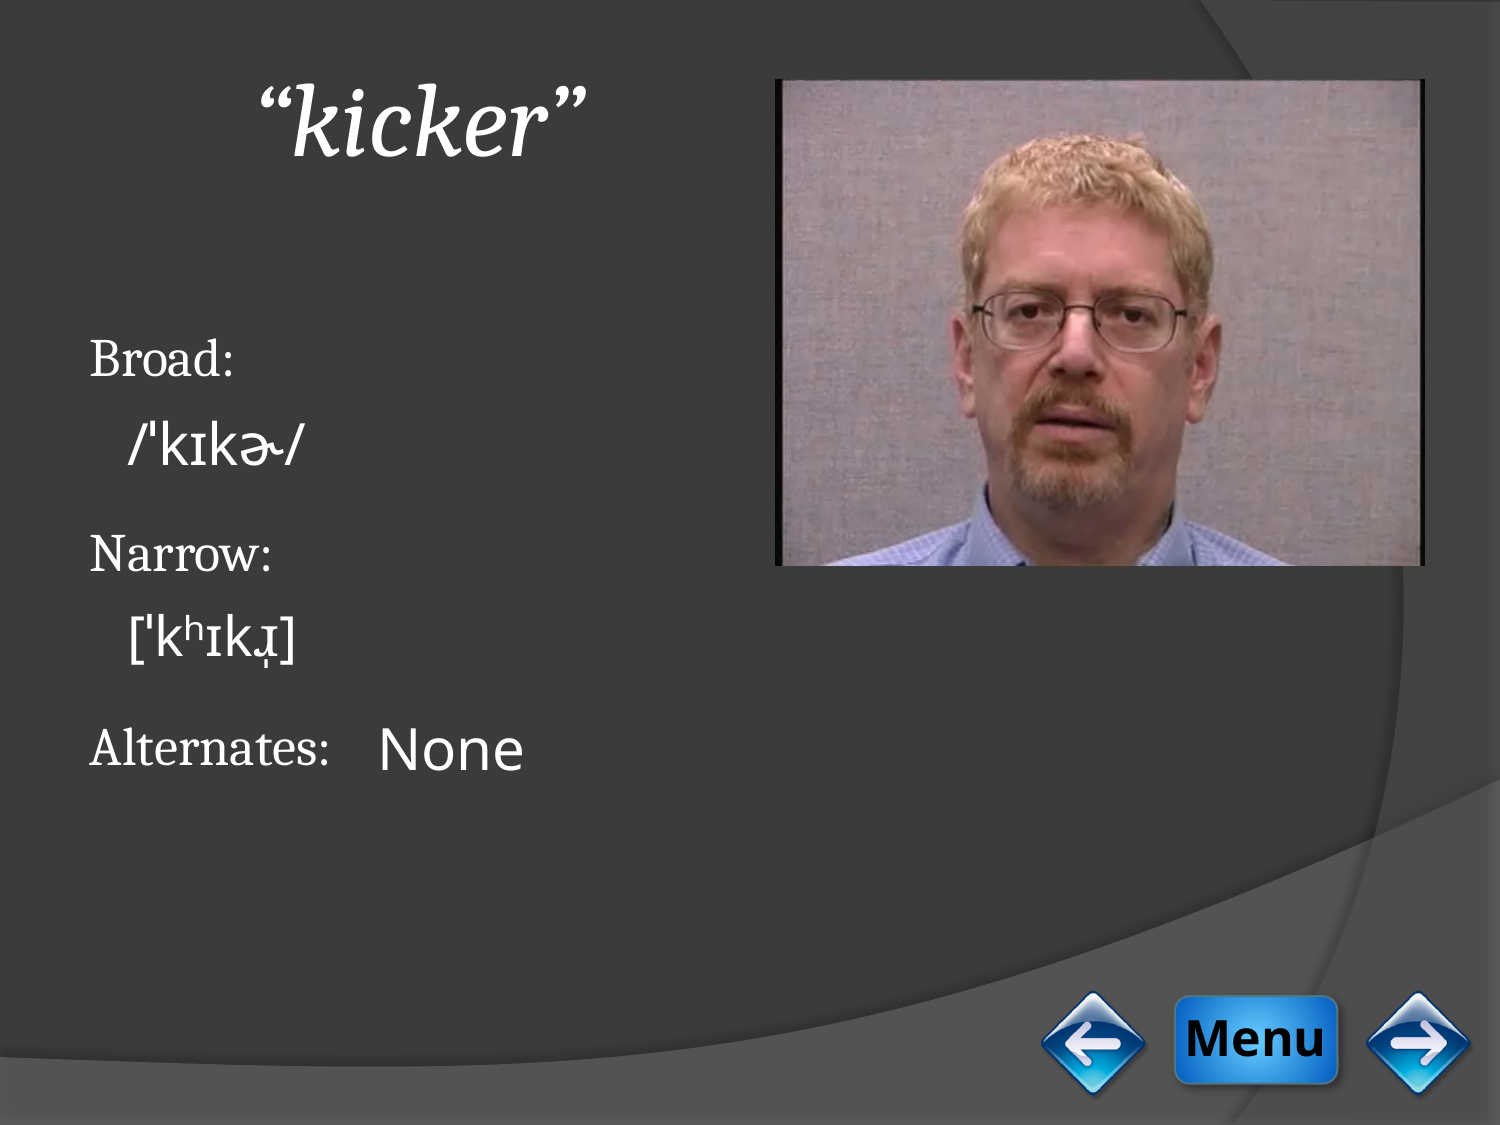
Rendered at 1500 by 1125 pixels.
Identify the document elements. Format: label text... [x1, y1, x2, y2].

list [774, 78, 1426, 567]
list [ˈkʰɪkɹ̩] [112, 593, 763, 675]
list None [362, 704, 1013, 793]
picture [1037, 987, 1150, 1100]
list /ˈkɪkɚ/ [112, 399, 763, 488]
title “kicker” [75, 44, 763, 236]
picture [1362, 987, 1475, 1100]
